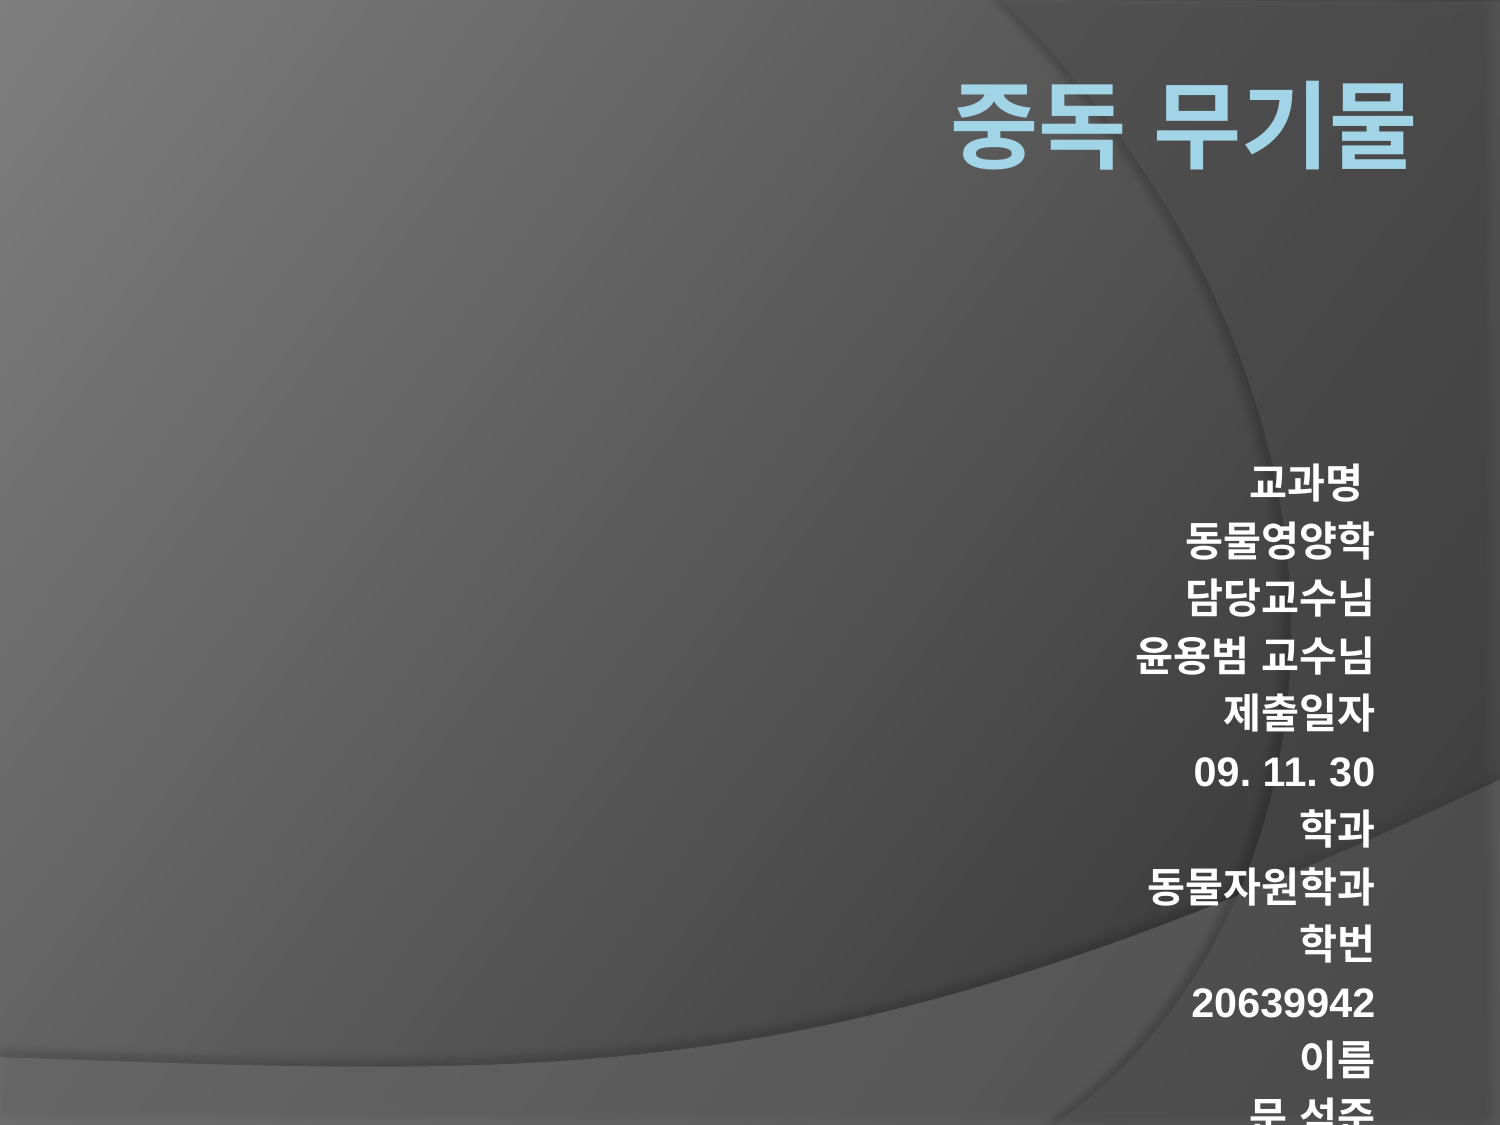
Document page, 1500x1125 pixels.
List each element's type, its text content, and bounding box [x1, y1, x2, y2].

title 중독 무기물 [75, 58, 1425, 305]
subtitle 교과명 동물영양학 담당교수님 윤용범 교수님 제출일자 09. 11. 30 학과 동물자원학과 학번 20639942 이름 문 석준 [117, 457, 1383, 1125]
